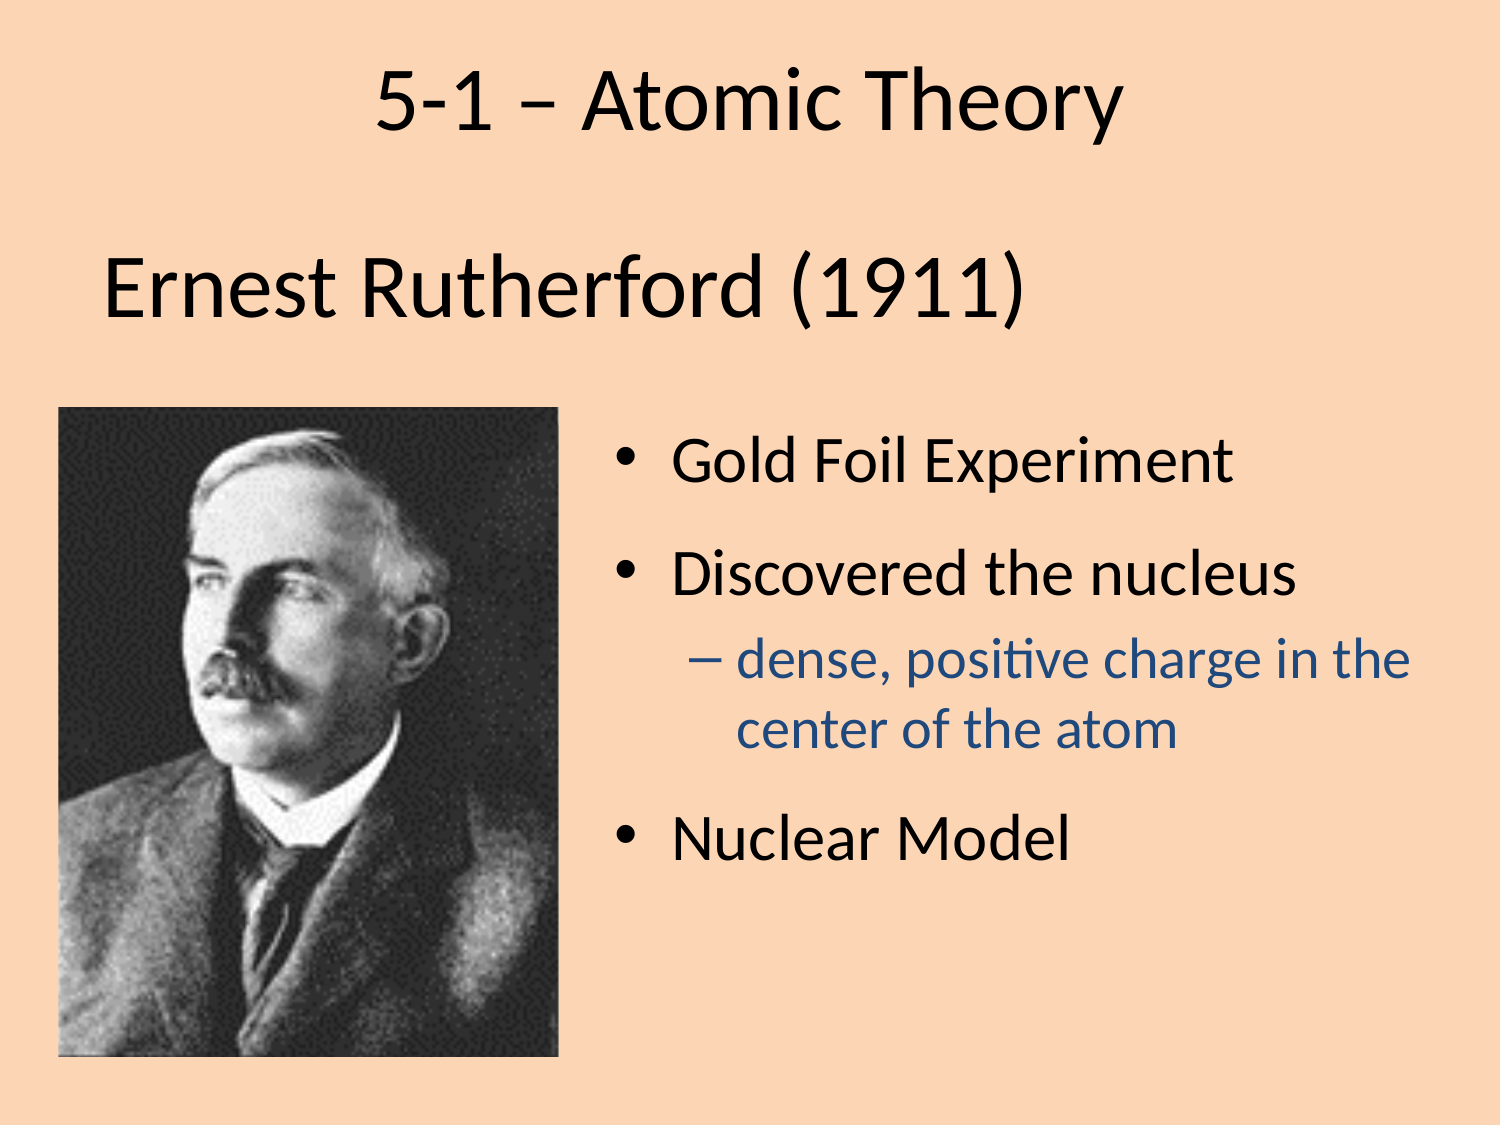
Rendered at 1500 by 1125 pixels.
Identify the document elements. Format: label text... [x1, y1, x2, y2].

picture [58, 407, 559, 1057]
list Gold Foil Experiment Discovered the nucleus dense, positive charge in the center of the atom Nuclear Model [599, 407, 1450, 1083]
title Ernest Rutherford (1911) [87, 188, 1363, 375]
text_box 5-1 – Atomic Theory [74, 0, 1425, 188]
